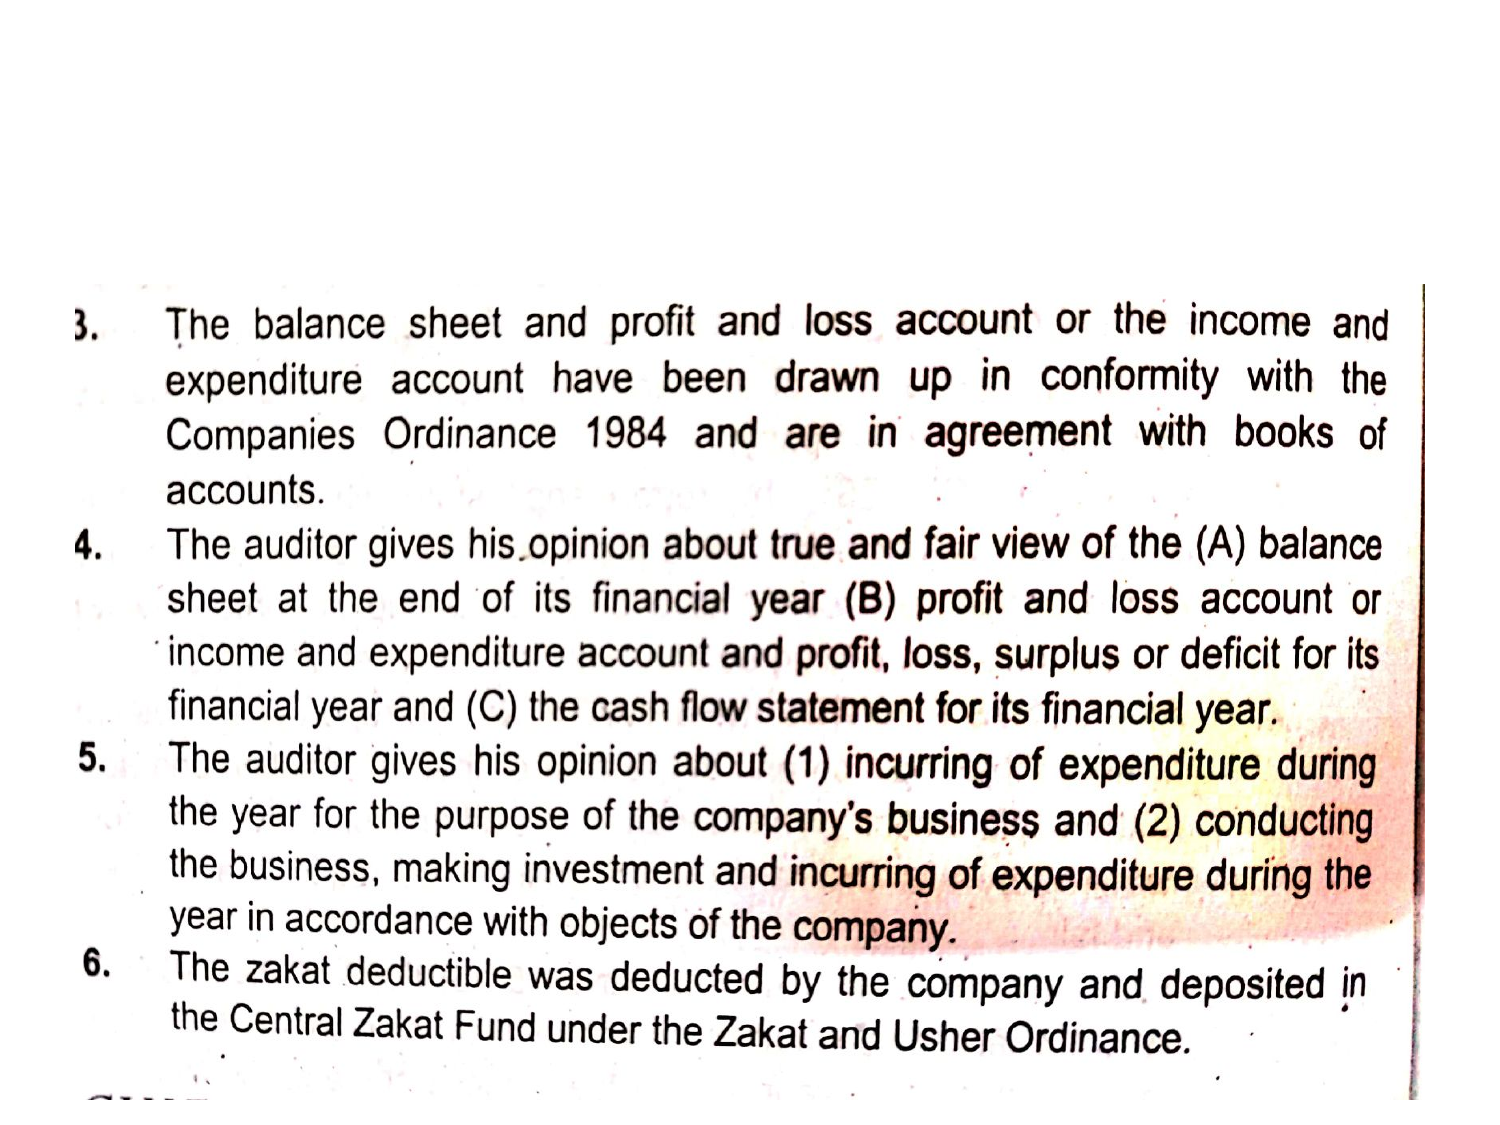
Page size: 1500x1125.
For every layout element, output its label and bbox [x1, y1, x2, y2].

list [74, 283, 1426, 1101]
